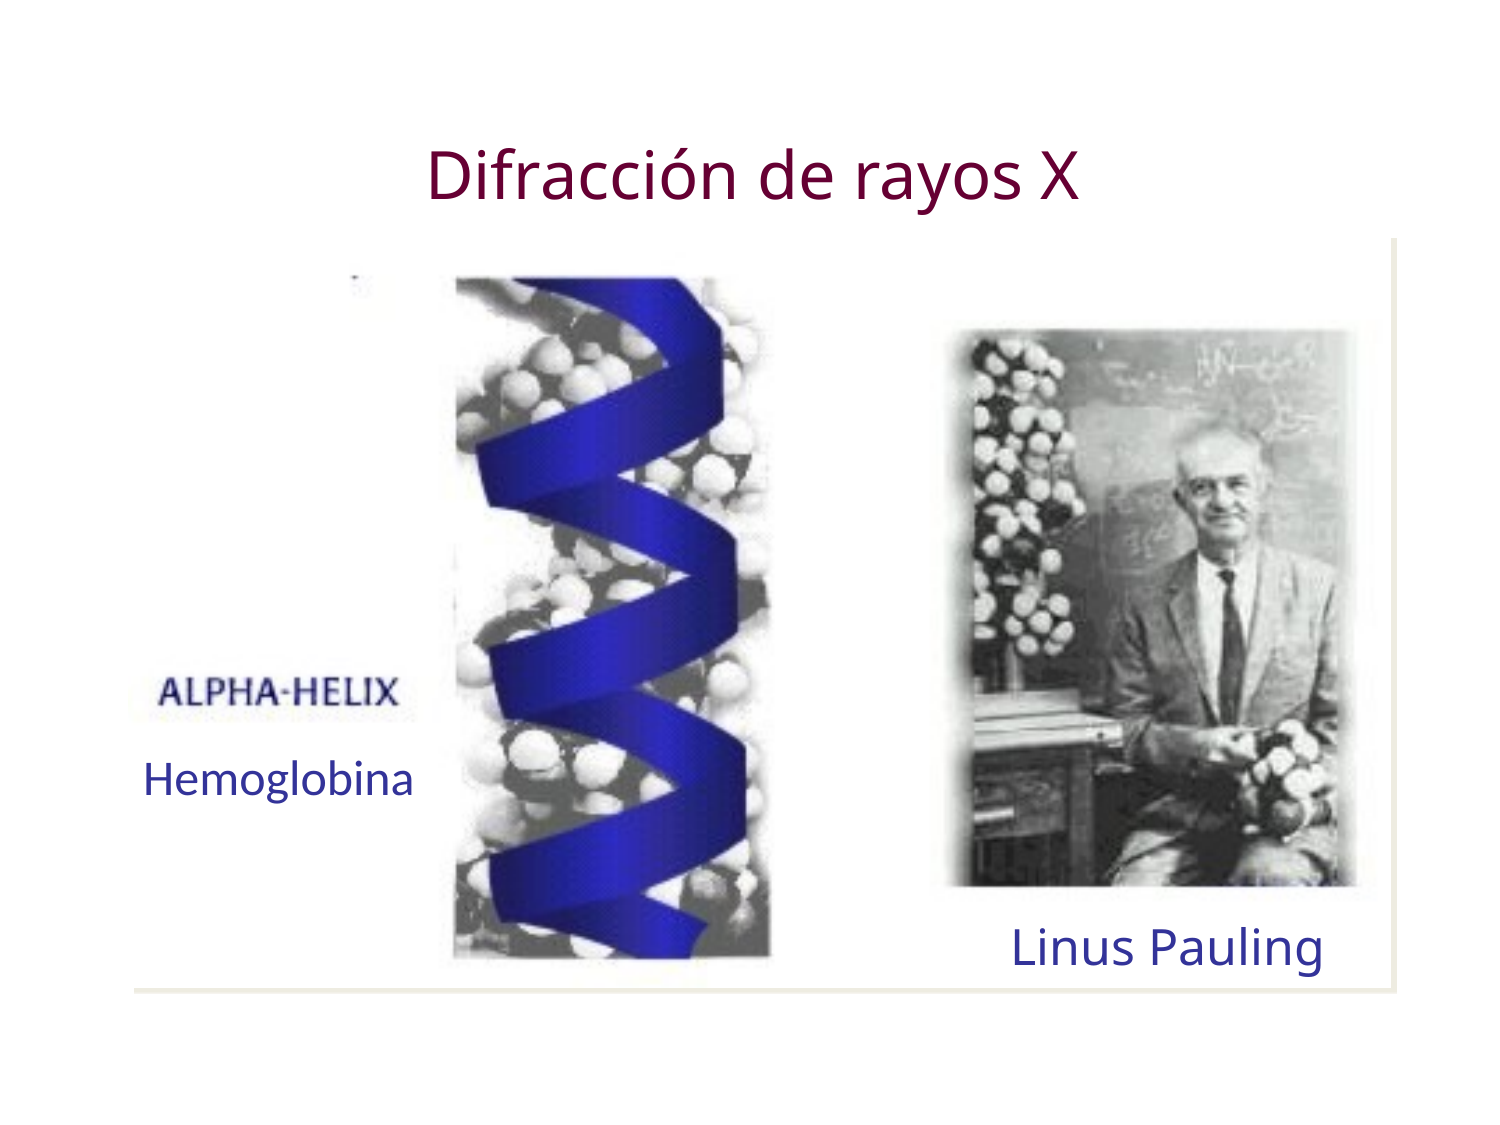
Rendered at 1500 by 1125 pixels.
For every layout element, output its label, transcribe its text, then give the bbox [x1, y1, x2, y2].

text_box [117, 232, 1391, 988]
text_box Difracción de rayos X [410, 125, 1096, 221]
